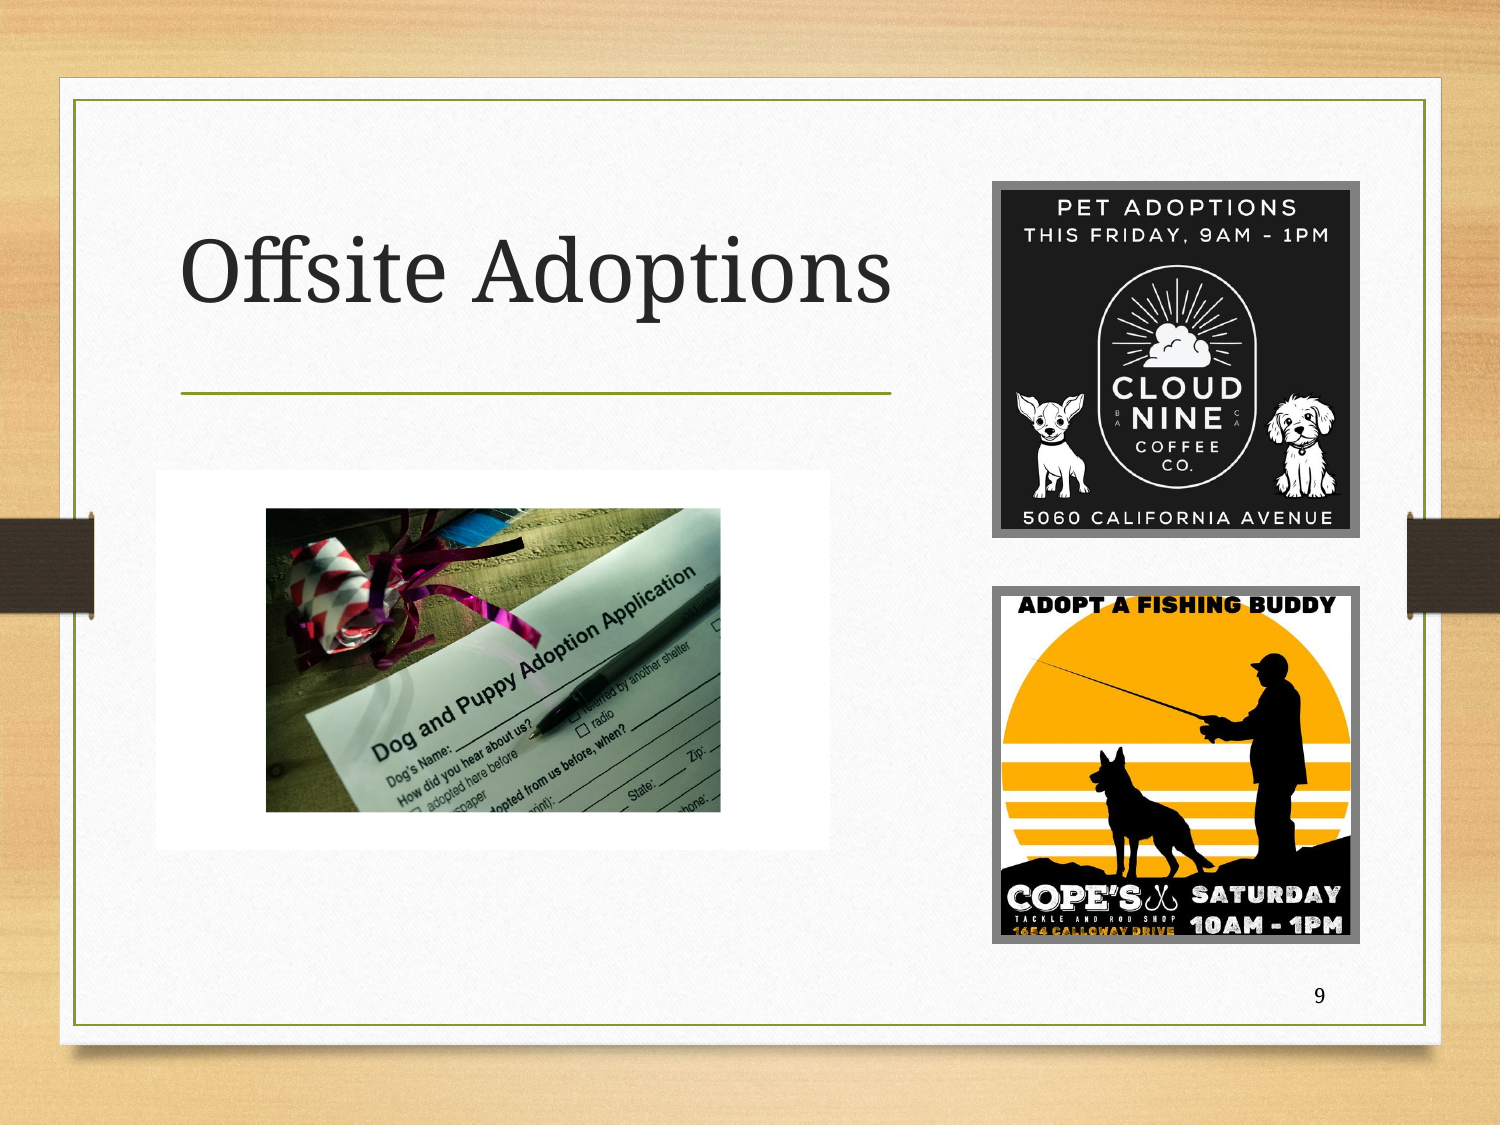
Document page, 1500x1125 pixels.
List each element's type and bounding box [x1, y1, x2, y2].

picture [1000, 189, 1351, 530]
text_box [0, 0, 1500, 1125]
list [155, 470, 831, 851]
list [1000, 595, 1351, 935]
